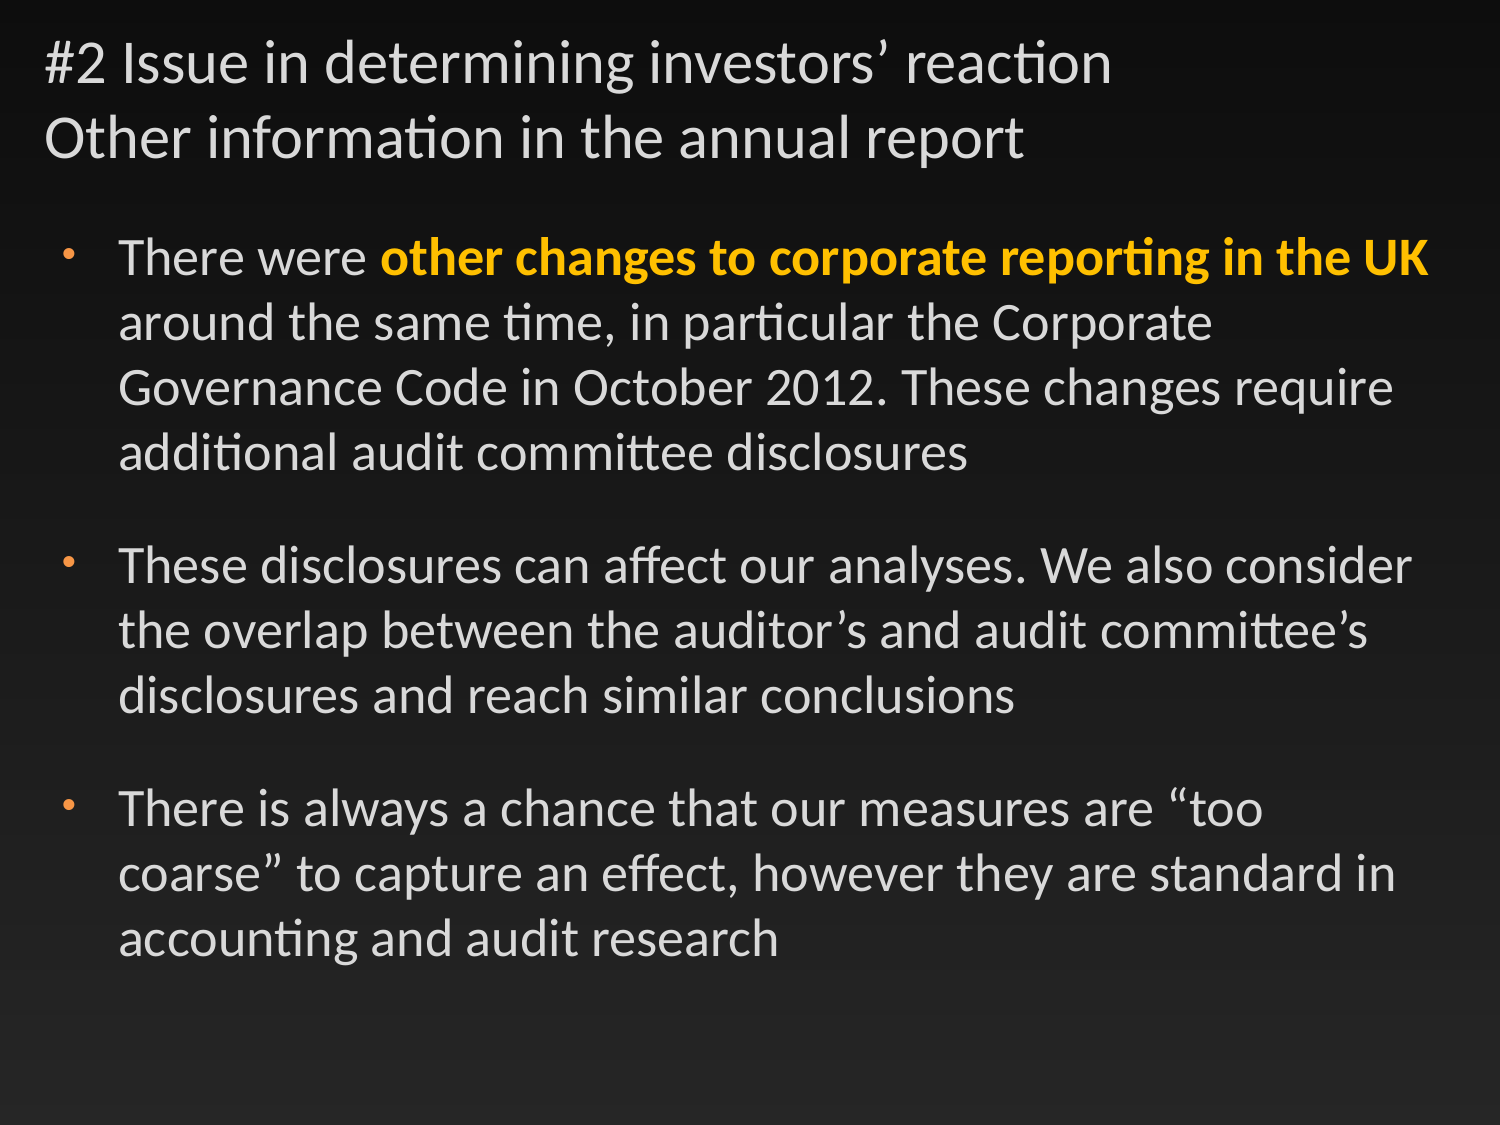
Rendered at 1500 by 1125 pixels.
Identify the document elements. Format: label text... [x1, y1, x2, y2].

list There were other changes to corporate reporting in the UK around the same time, in particular the Corporate Governance Code in October 2012. These changes require additional audit committee disclosures These disclosures can affect our analyses. We also consider the overlap between the auditor’s and audit committee’s disclosures and reach similar conclusions There is always a chance that our measures are “too coarse” to capture an effect, however they are standard in accounting and audit research [31, 213, 1449, 952]
title #2 Issue in determining investors’ reaction Other information in the annual report [29, 2, 1500, 190]
